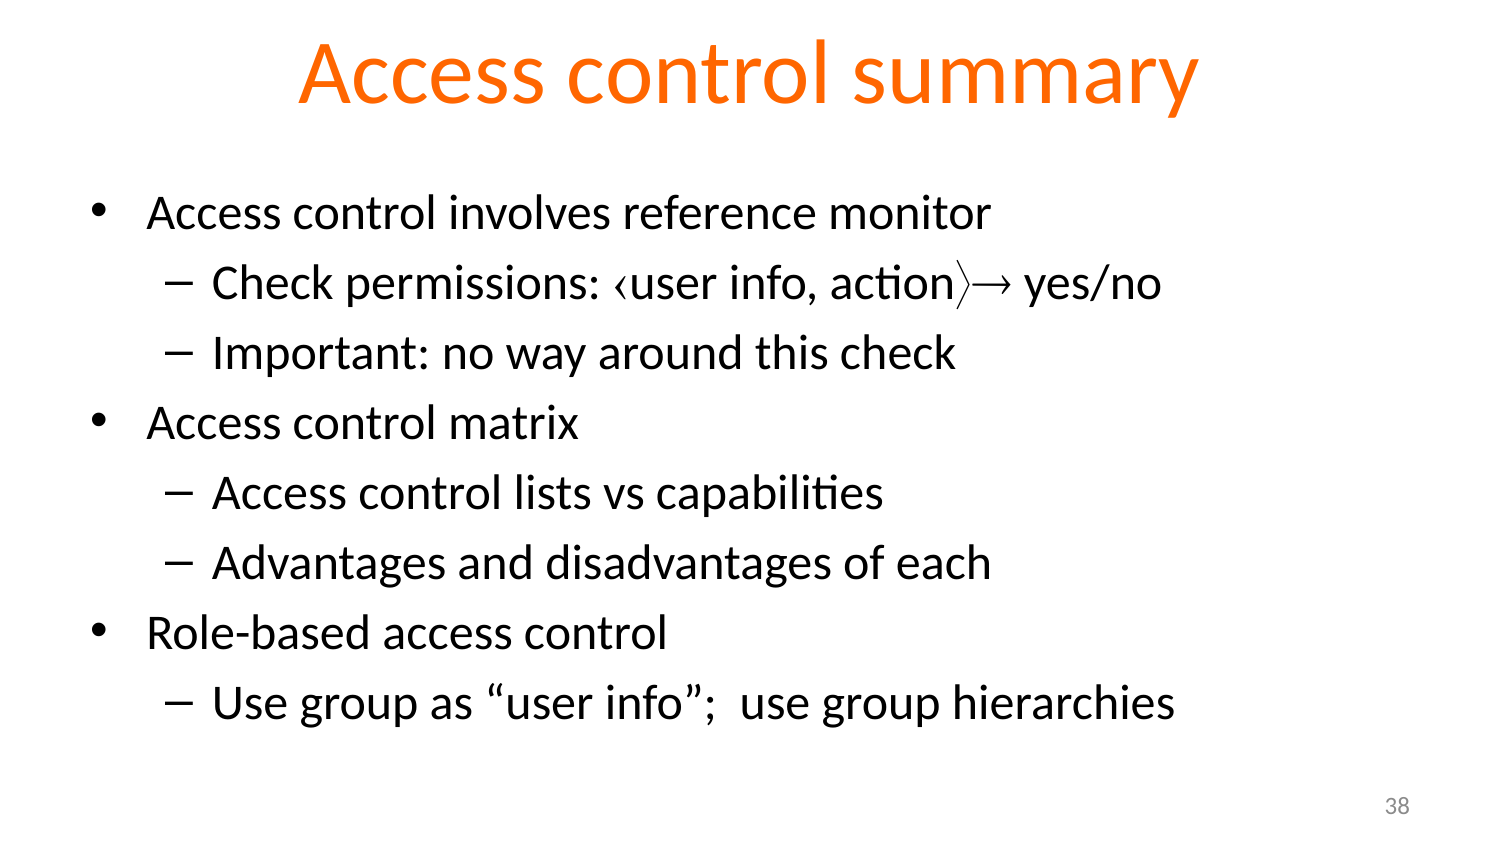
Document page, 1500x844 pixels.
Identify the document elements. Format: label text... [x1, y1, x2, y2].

slide_number 38 [1074, 782, 1425, 827]
list Access control involves reference monitor Check permissions: user info, action yes/no Important: no way around this check Access control matrix Access control lists vs capabilities Advantages and disadvantages of each Role-based access control Use group as “user info”; use group hierarchies [75, 171, 1425, 844]
title Access control summary [75, 0, 1425, 138]
